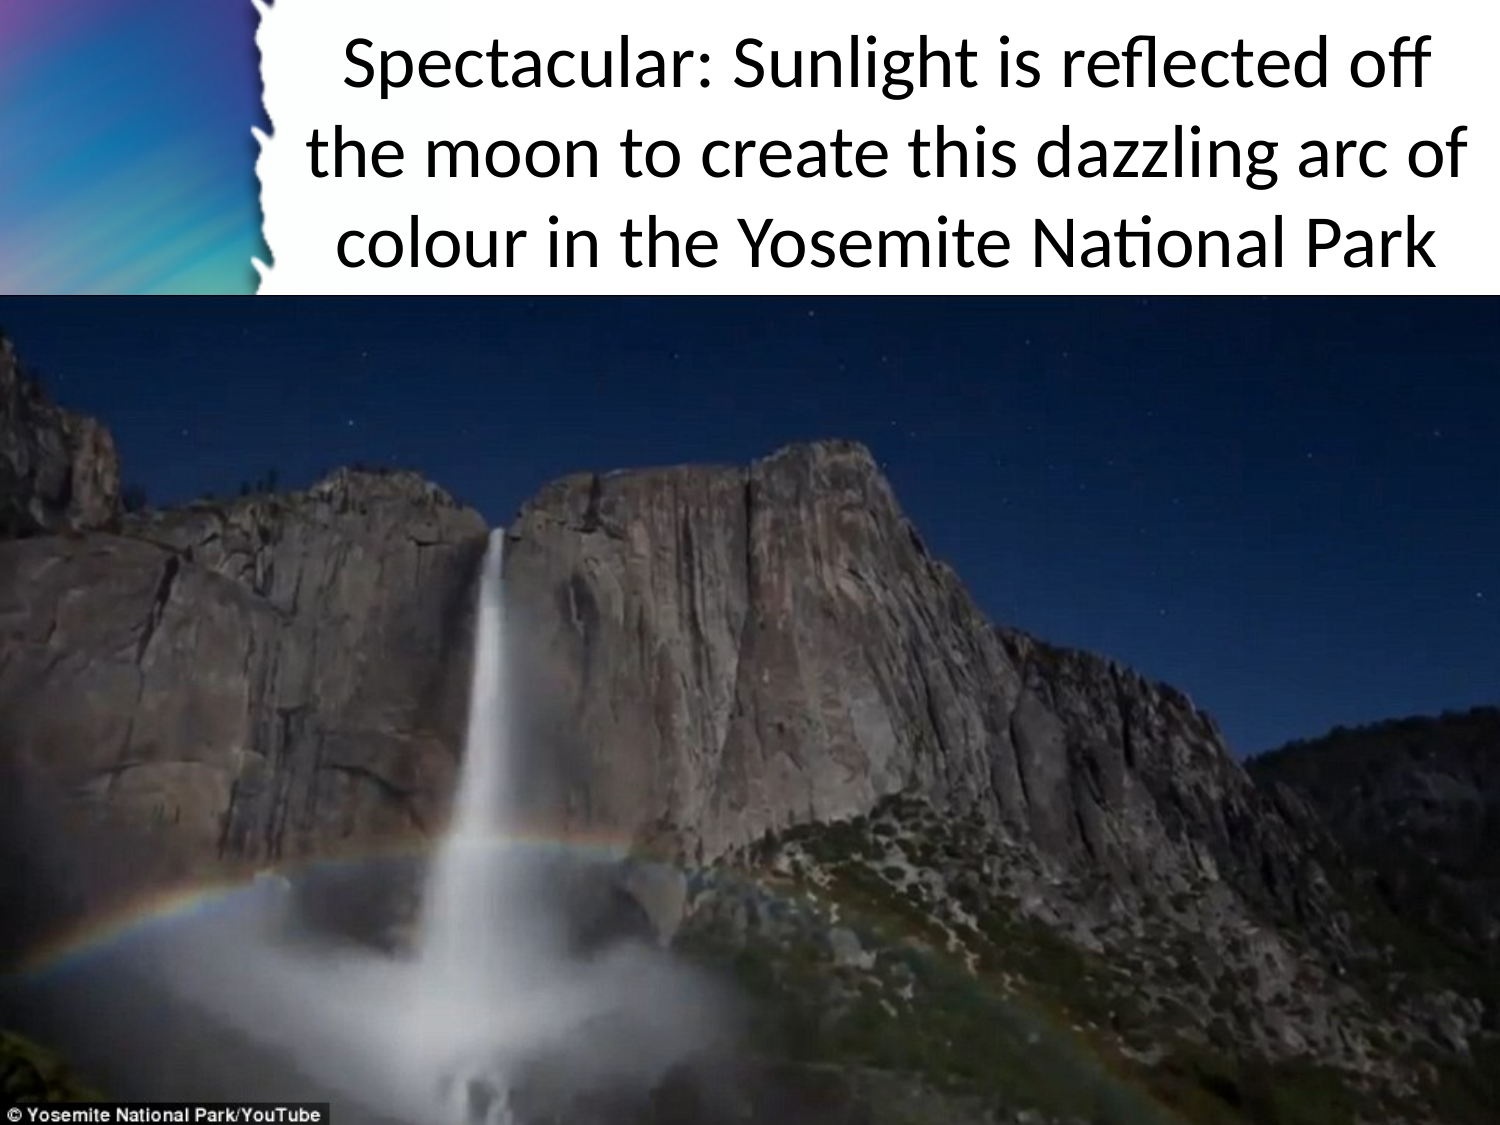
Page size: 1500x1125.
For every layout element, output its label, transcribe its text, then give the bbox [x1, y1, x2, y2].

title Spectacular: Sunlight is reflected off the moon to create this dazzling arc of colour in the Yosemite National Park [275, 0, 1500, 294]
picture [0, 0, 1500, 1125]
